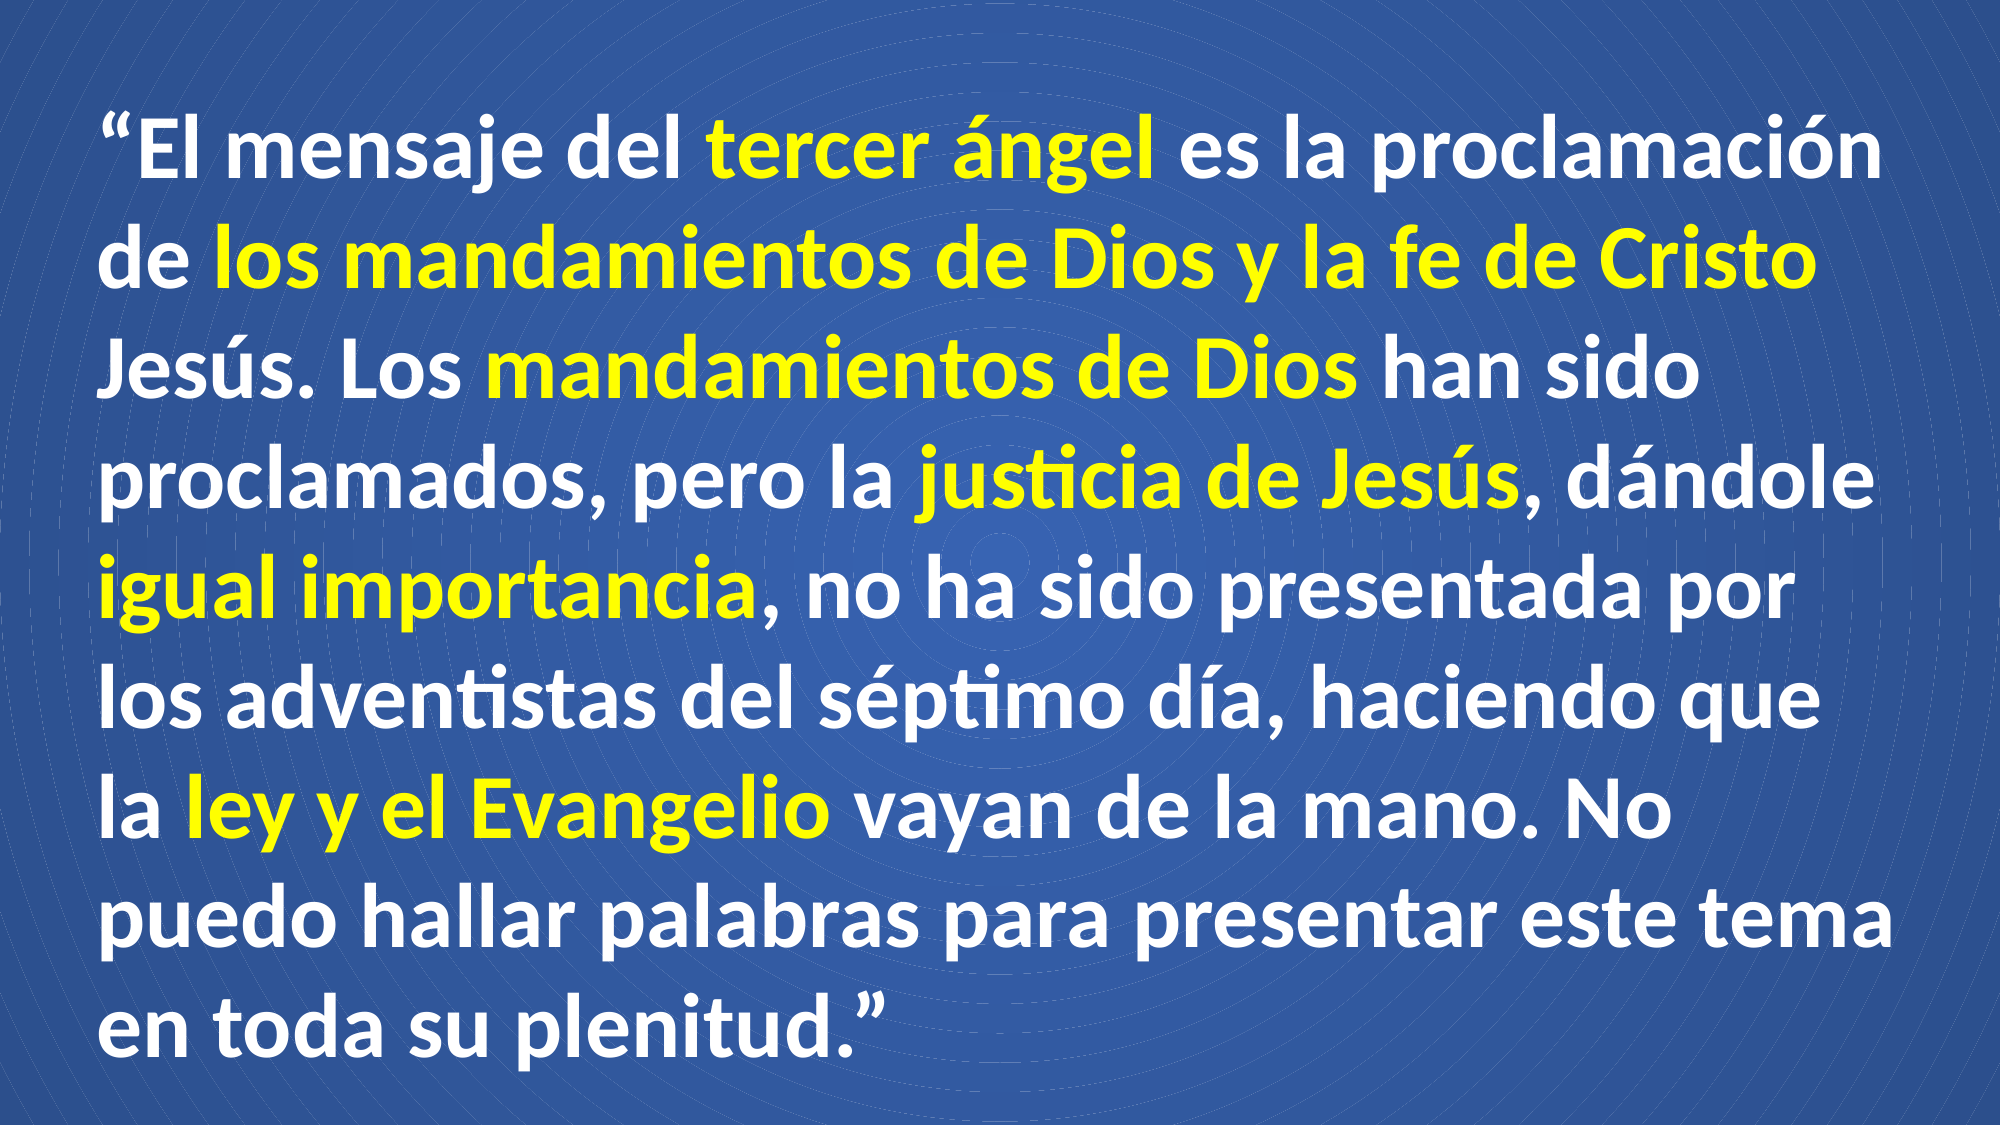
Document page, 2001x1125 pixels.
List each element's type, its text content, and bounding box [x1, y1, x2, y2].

text_box “El mensaje del tercer ángel es la proclamación de los mandamientos de Dios y la fe de Cristo Jesús. Los mandamientos de Dios han sido proclamados, pero la justicia de Jesús, dándole igual importancia, no ha sido presentada por los adventistas del séptimo día, haciendo que la ley y el Evangelio vayan de la mano. No puedo hallar palabras para presentar este tema en toda su plenitud.” [81, 79, 1925, 1084]
